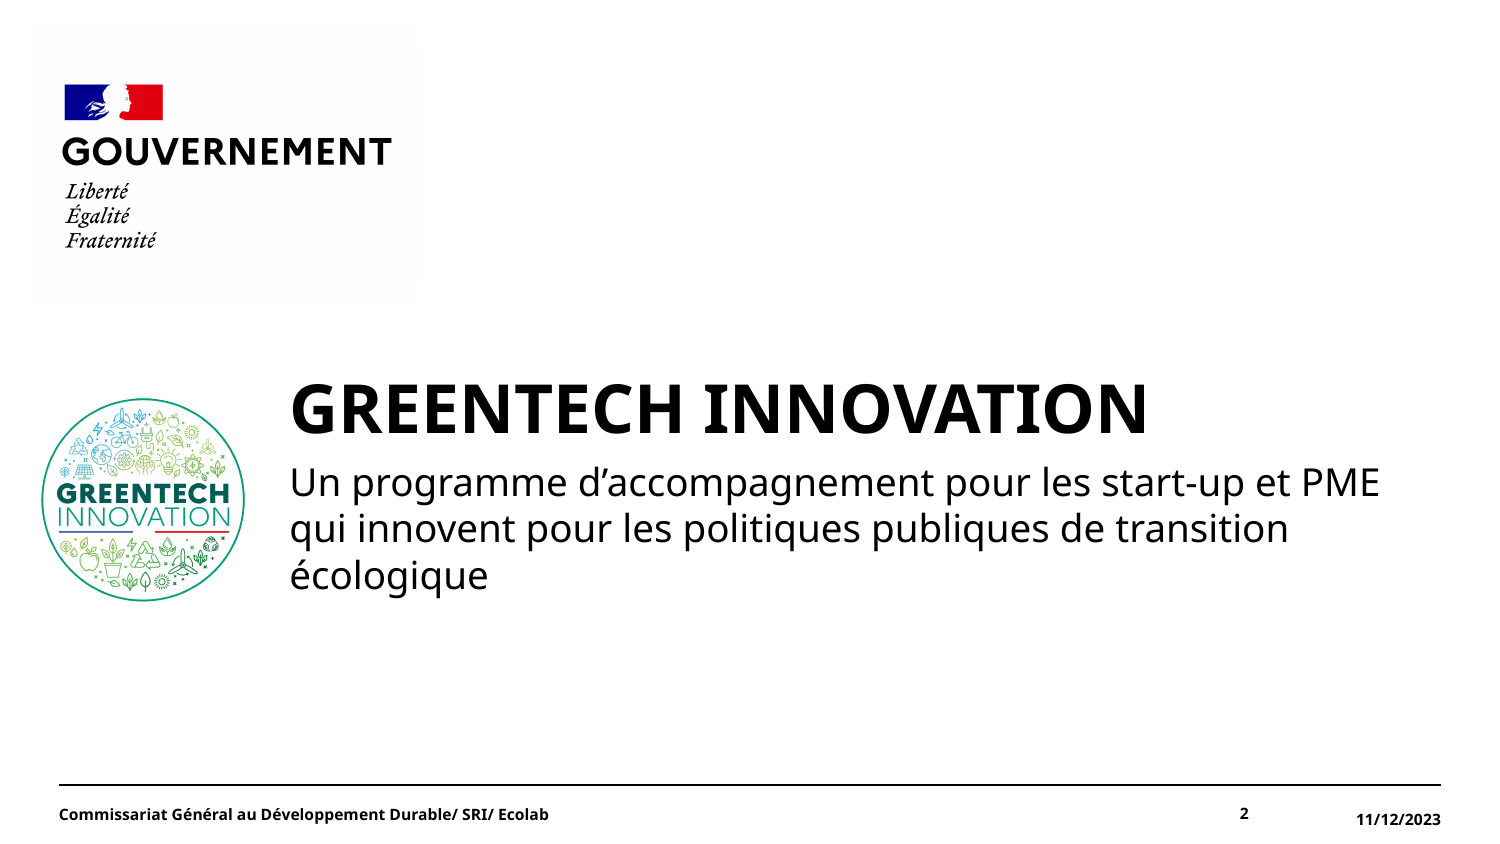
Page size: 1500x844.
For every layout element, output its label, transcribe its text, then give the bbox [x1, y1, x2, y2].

footer Commissariat Général au Développement Durable/ SRI/ Ecolab [59, 784, 1027, 844]
picture [29, 24, 427, 305]
picture [41, 397, 245, 602]
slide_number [1249, 789, 1441, 844]
slide_number 2 [1027, 784, 1249, 844]
list Greentech Innovation Un programme d’accompagnement pour les start-up et PME qui innovent pour les politiques publiques de transition écologique [289, 374, 1441, 726]
